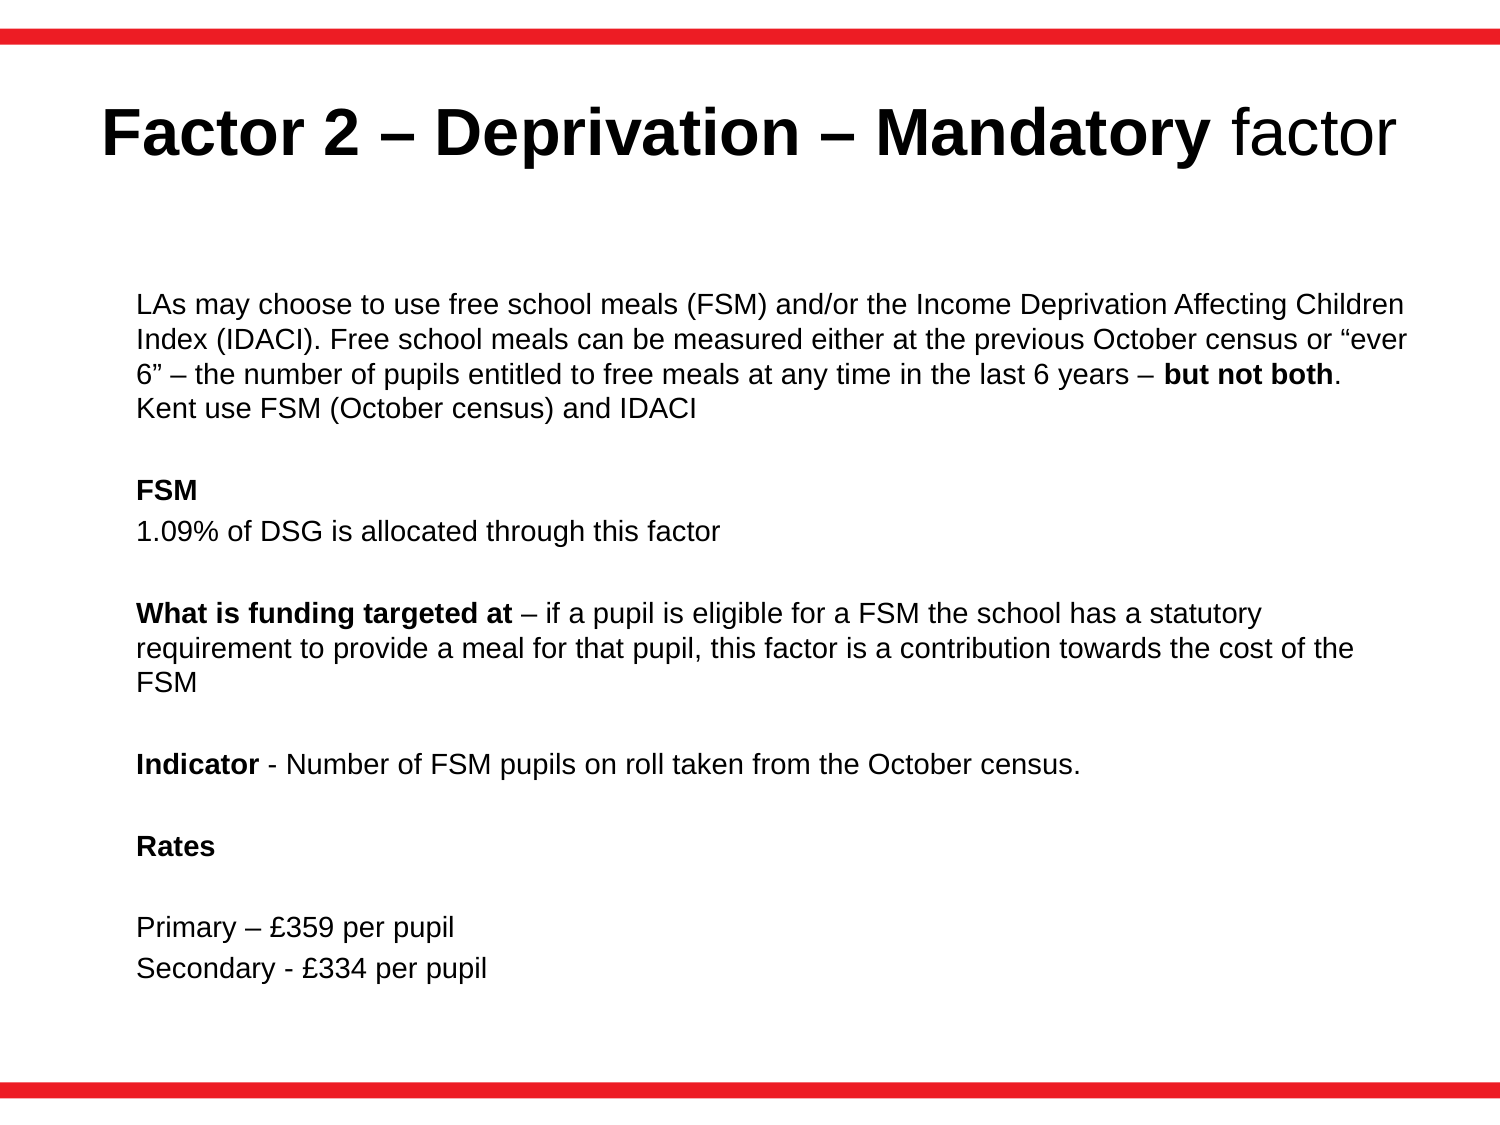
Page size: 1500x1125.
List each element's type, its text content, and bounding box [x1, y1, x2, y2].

title Factor 2 – Deprivation – Mandatory factor [74, 44, 1426, 231]
list LAs may choose to use free school meals (FSM) and/or the Income Deprivation Affecting Children Index (IDACI). Free school meals can be measured either at the previous October census or “ever 6” – the number of pupils entitled to free meals at any time in the last 6 years – but not both. Kent use FSM (October census) and IDACI FSM 1.09% of DSG is allocated through this factor What is funding targeted at – if a pupil is eligible for a FSM the school has a statutory requirement to provide a meal for that pupil, this factor is a contribution towards the cost of the FSM Indicator - Number of FSM pupils on roll taken from the October census. Rates Primary – £359 per pupil Secondary - £334 per pupil [64, 231, 1426, 1048]
